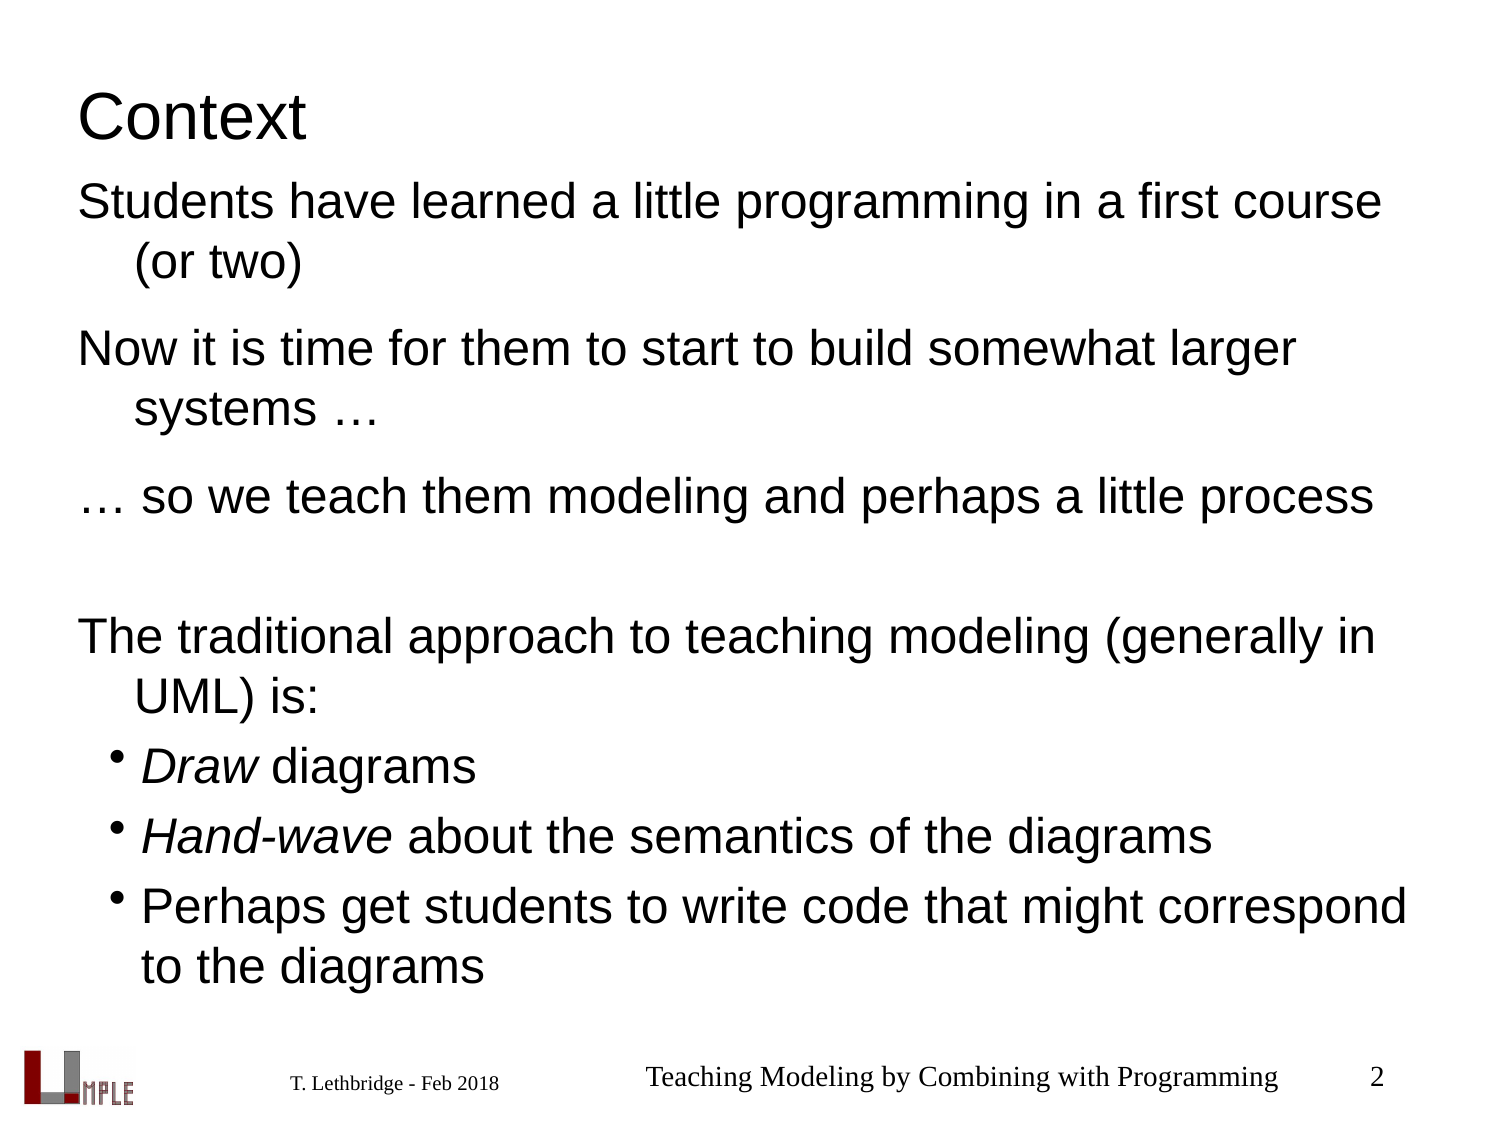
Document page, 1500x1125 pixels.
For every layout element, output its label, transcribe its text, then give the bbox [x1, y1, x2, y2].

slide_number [275, 1062, 600, 1125]
footer Teaching Modeling by Combining with Programming [624, 1050, 1300, 1125]
picture [20, 1046, 136, 1110]
slide_number 2 [1325, 1050, 1400, 1125]
list Students have learned a little programming in a first course (or two) Now it is time for them to start to build somewhat larger systems … … so we teach them modeling and perhaps a little process The traditional approach to teaching modeling (generally in UML) is: Draw diagrams Hand-wave about the semantics of the diagrams Perhaps get students to write code that might correspond to the diagrams [62, 160, 1471, 1050]
title Context [62, 37, 1413, 160]
